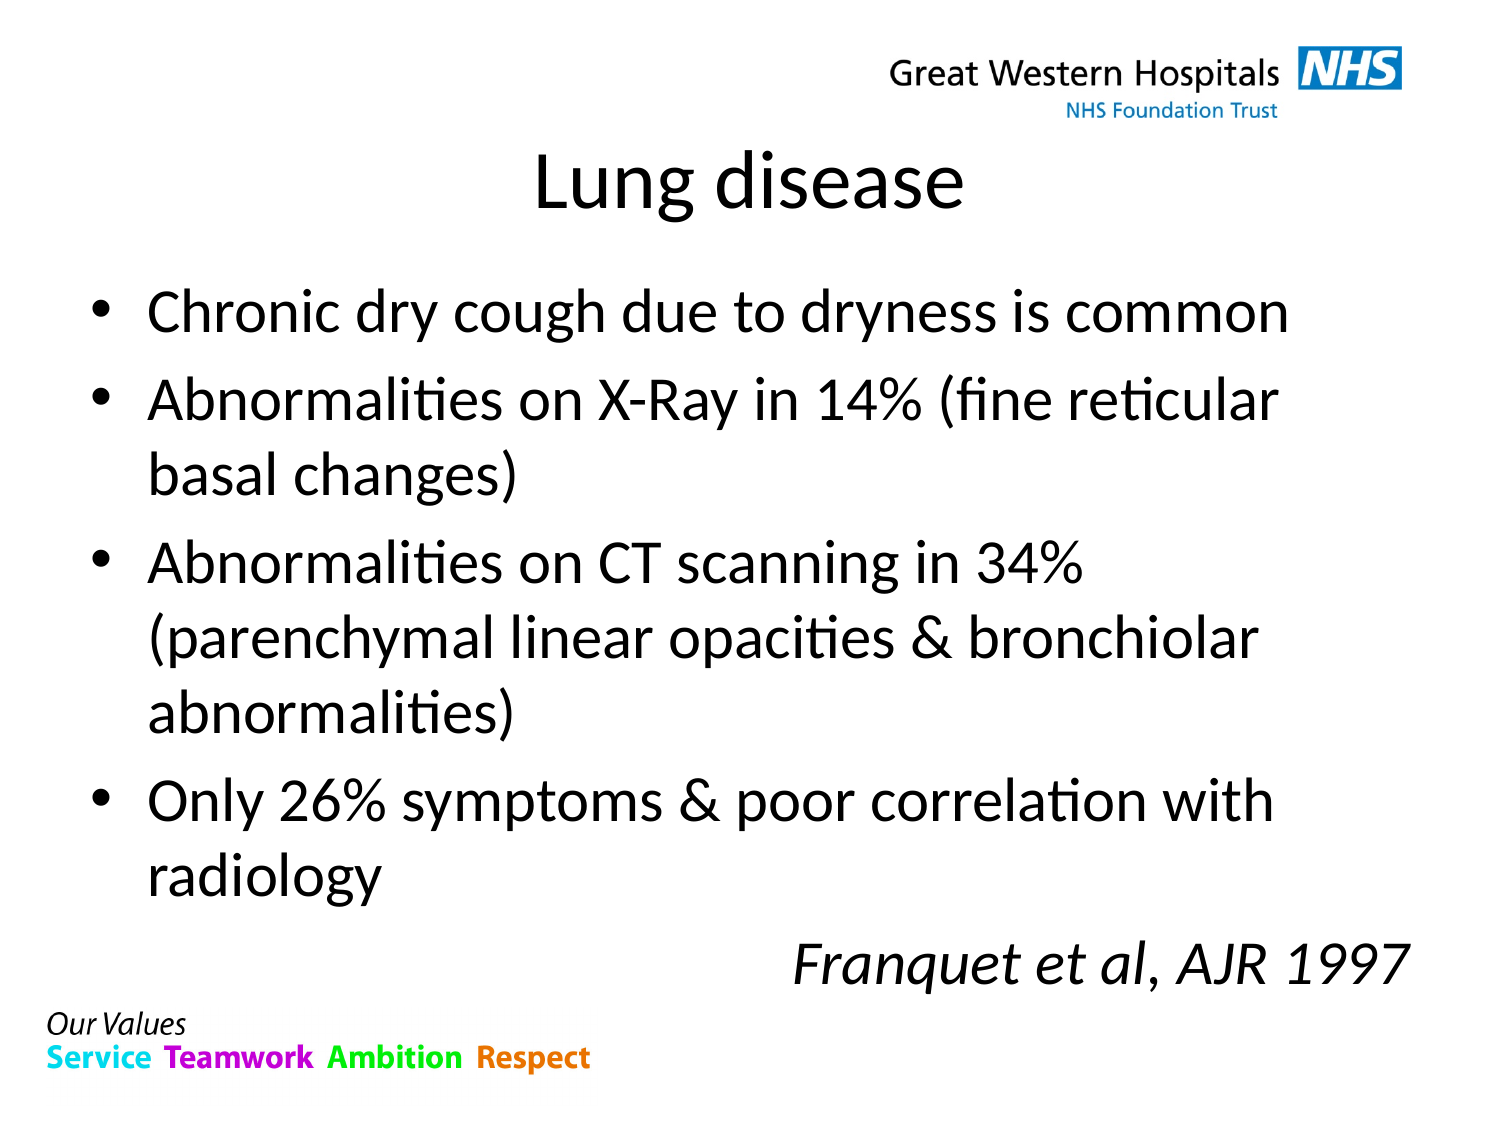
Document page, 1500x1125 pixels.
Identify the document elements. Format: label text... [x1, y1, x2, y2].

picture [890, 46, 1402, 117]
picture [46, 1007, 598, 1106]
list Chronic dry cough due to dryness is common Abnormalities on X-Ray in 14% (fine reticular basal changes) Abnormalities on CT scanning in 34% (parenchymal linear opacities & bronchiolar abnormalities) Only 26% symptoms & poor correlation with radiology Franquet et al, AJR 1997 [75, 262, 1425, 1005]
title Lung disease [75, 117, 1425, 233]
